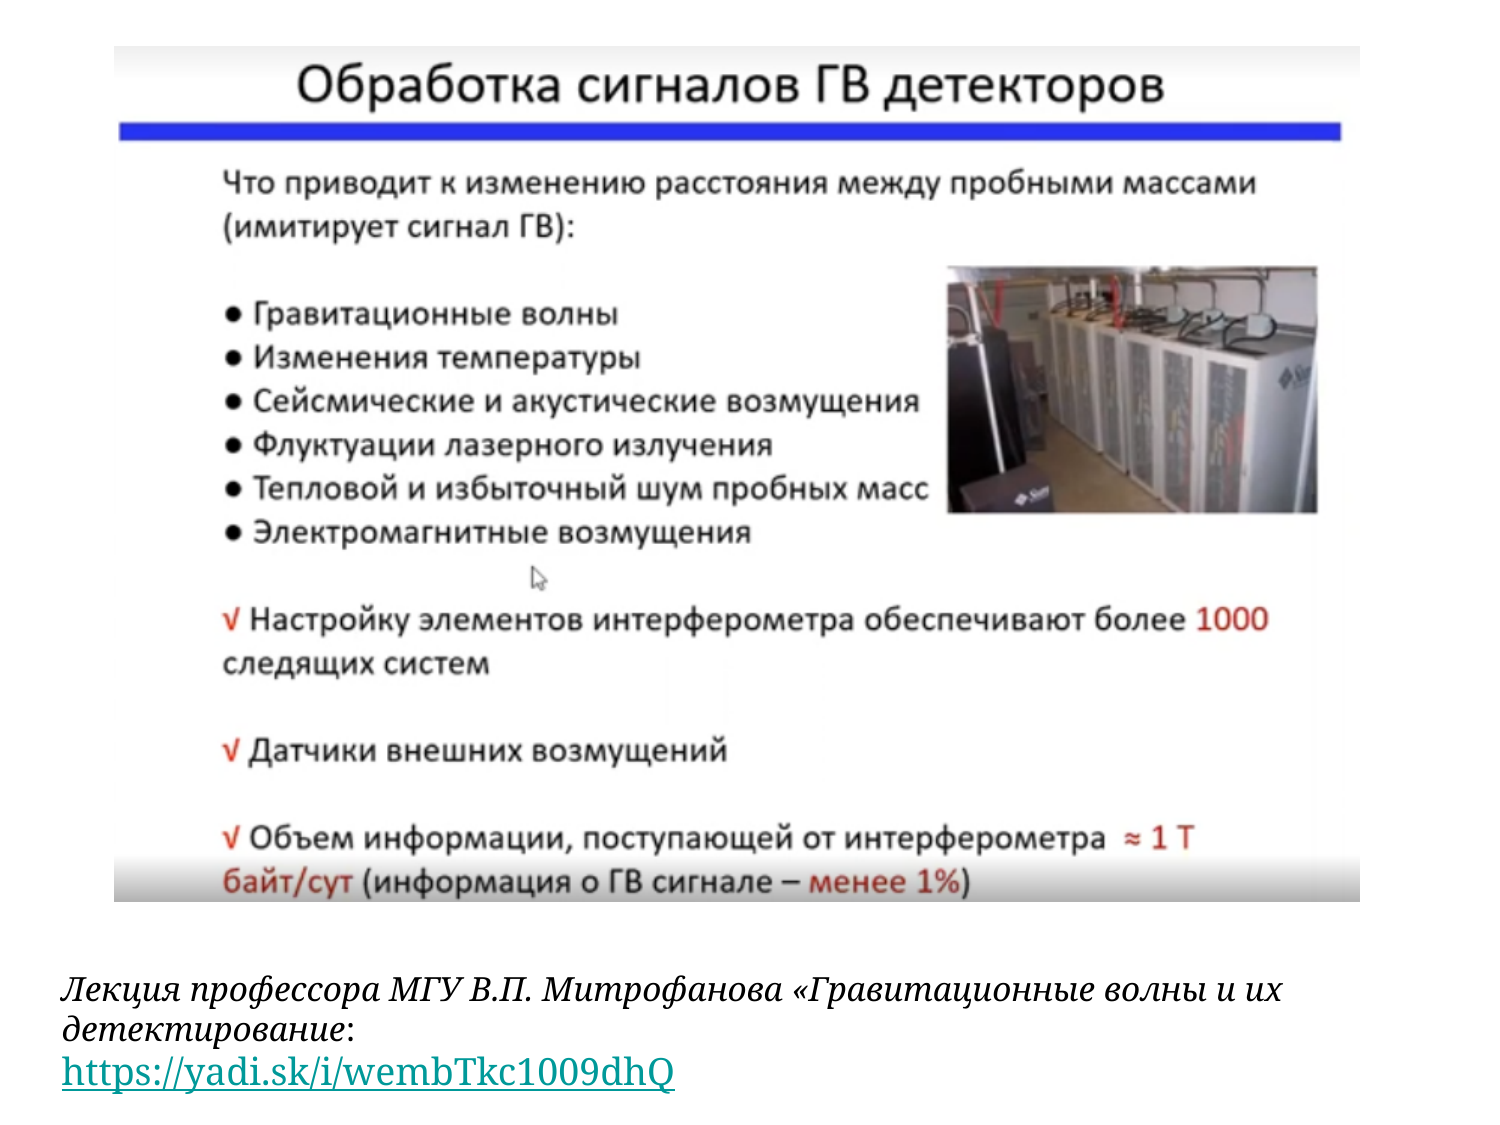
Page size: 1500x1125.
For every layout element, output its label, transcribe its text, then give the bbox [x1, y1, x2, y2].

text_box Лекция профессора МГУ В.П. Митрофанова «Гравитационные волны и их детектирование: https://yadi.sk/i/wembTkc1009dhQ [46, 960, 1500, 1107]
picture [113, 46, 1360, 902]
